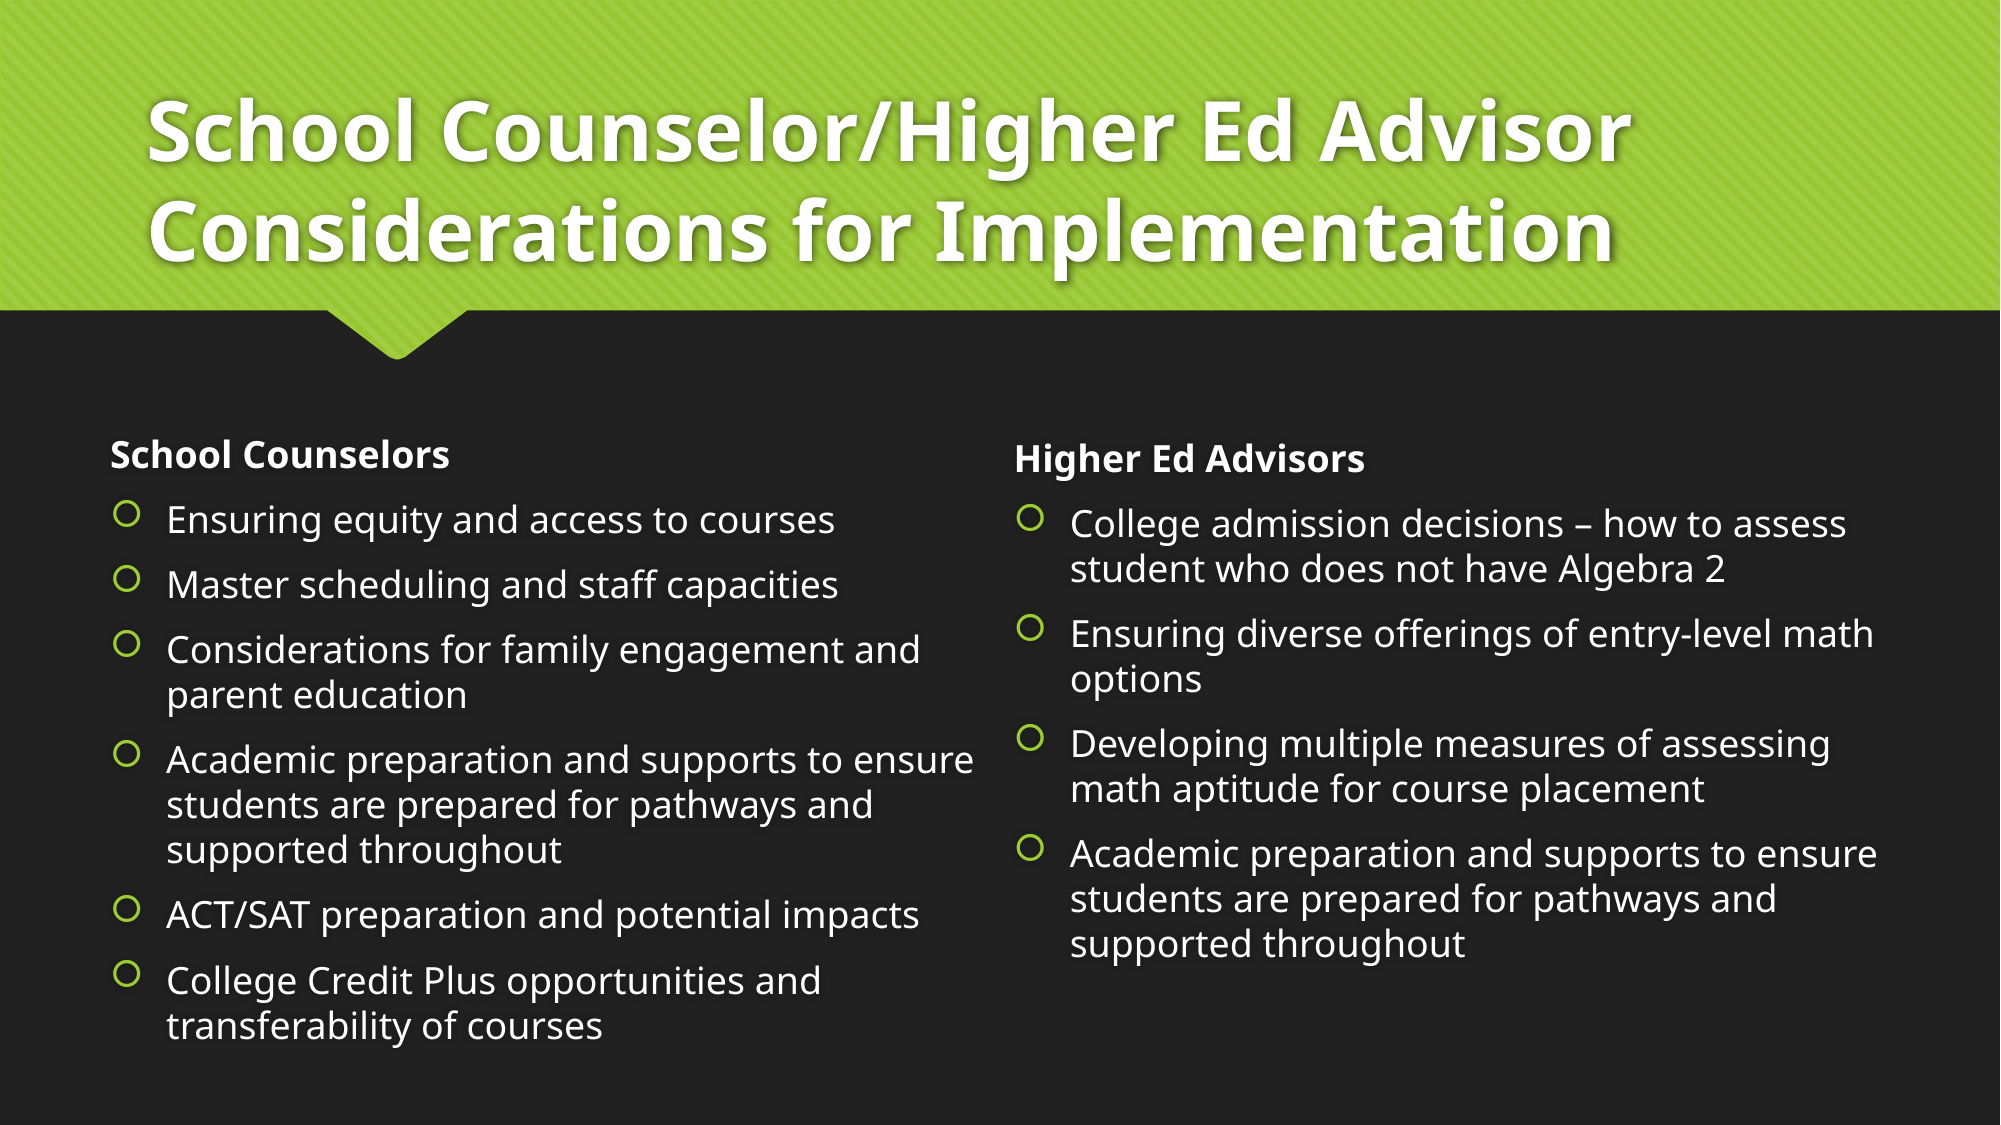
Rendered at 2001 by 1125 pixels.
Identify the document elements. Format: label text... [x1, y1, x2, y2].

title School Counselor/Higher Ed Advisor Considerations for Implementation [131, 126, 1866, 287]
text_box Higher Ed Advisors College admission decisions – how to assess student who does not have Algebra 2 Ensuring diverse offerings of entry-level math options Developing multiple measures of assessing math aptitude for course placement Academic preparation and supports to ensure students are prepared for pathways and supported throughout [998, 401, 1918, 998]
list School Counselors Ensuring equity and access to courses Master scheduling and staff capacities Considerations for family engagement and parent education Academic preparation and supports to ensure students are prepared for pathways and supported throughout ACT/SAT preparation and potential impacts College Credit Plus opportunities and transferability of courses [95, 440, 999, 1038]
